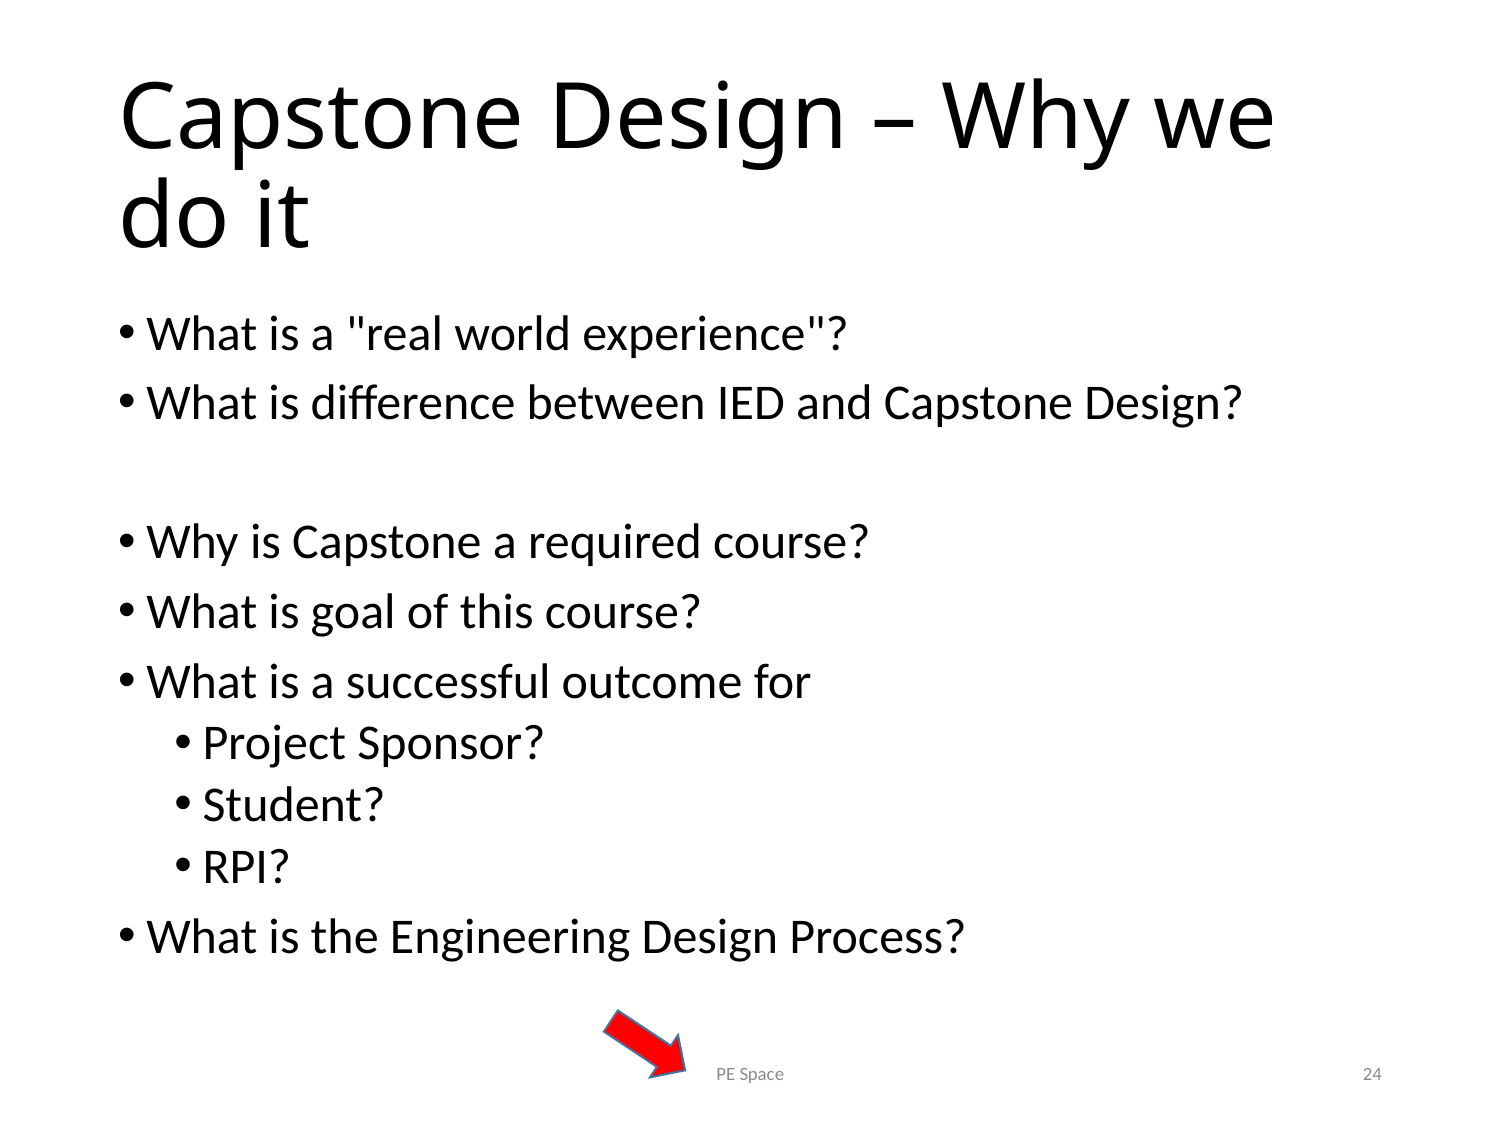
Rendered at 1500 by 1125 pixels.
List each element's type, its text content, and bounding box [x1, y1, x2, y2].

text_box [602, 1009, 687, 1079]
title Capstone Design – Why we do it [103, 59, 1397, 278]
slide_number 24 [1059, 1042, 1397, 1103]
list What is a "real world experience"? What is difference between IED and Capstone Design? Why is Capstone a required course? What is goal of this course? What is a successful outcome for Project Sponsor? Student? RPI? What is the Engineering Design Process? [103, 299, 1397, 1014]
footer PE Space [496, 1042, 1004, 1103]
